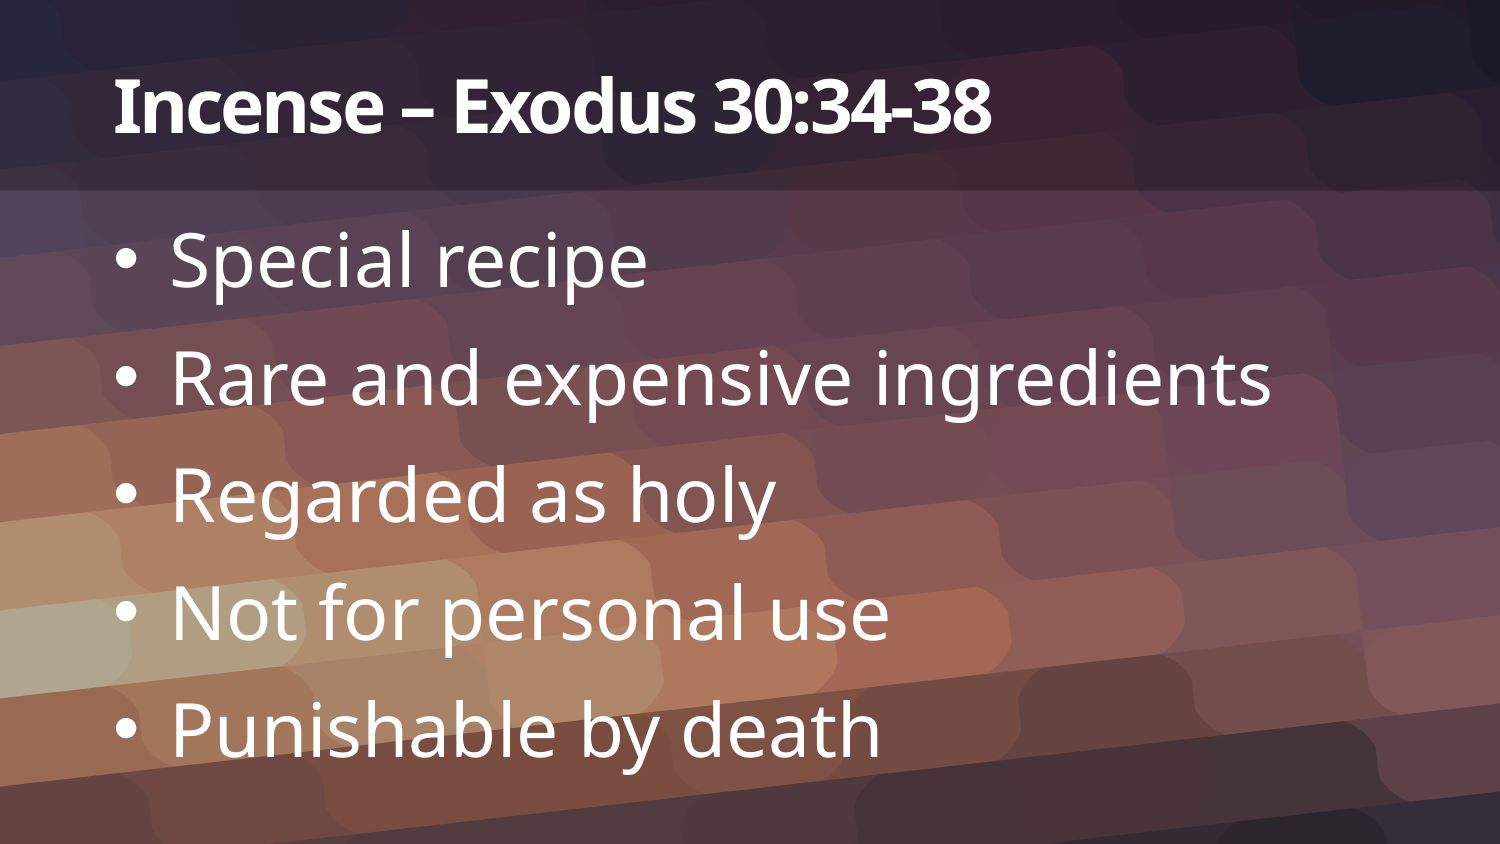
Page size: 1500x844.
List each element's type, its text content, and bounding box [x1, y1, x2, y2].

list Special recipe Rare and expensive ingredients Regarded as holy Not for personal use Punishable by death [98, 205, 1397, 803]
title Incense – Exodus 30:34-38 [98, 33, 1397, 175]
picture [0, 0, 1500, 844]
